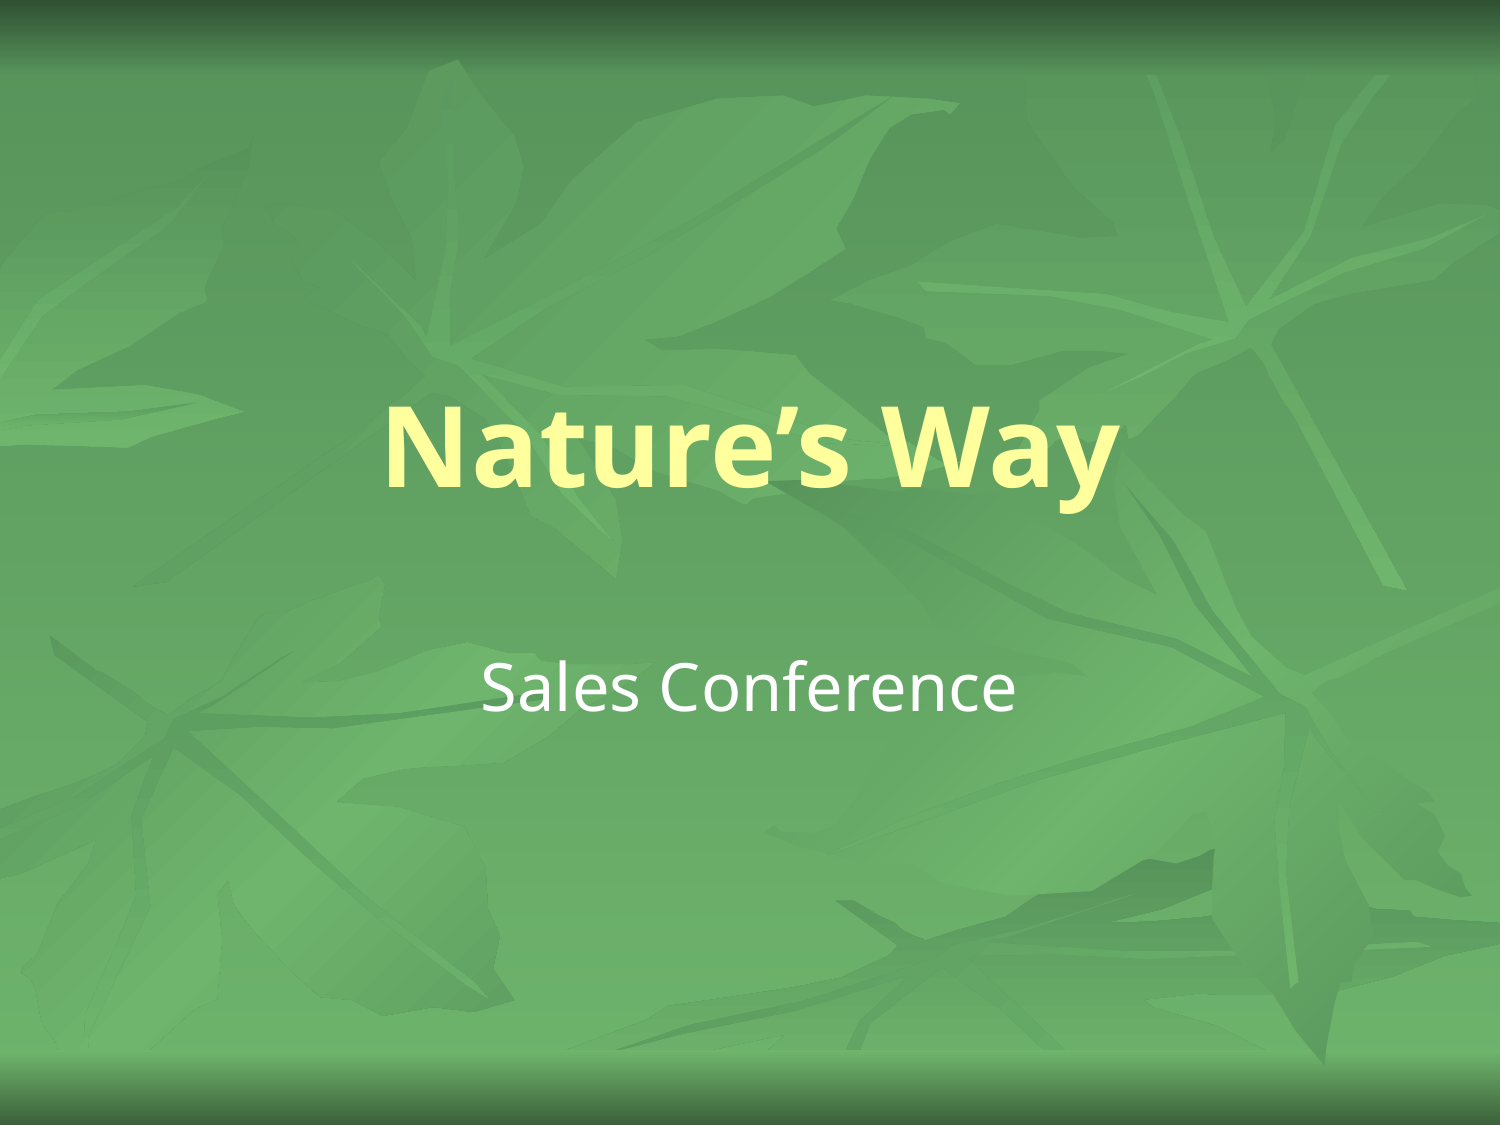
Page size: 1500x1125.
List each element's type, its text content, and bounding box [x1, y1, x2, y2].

subtitle Sales Conference [224, 637, 1276, 926]
title Nature’s Way [112, 299, 1388, 586]
